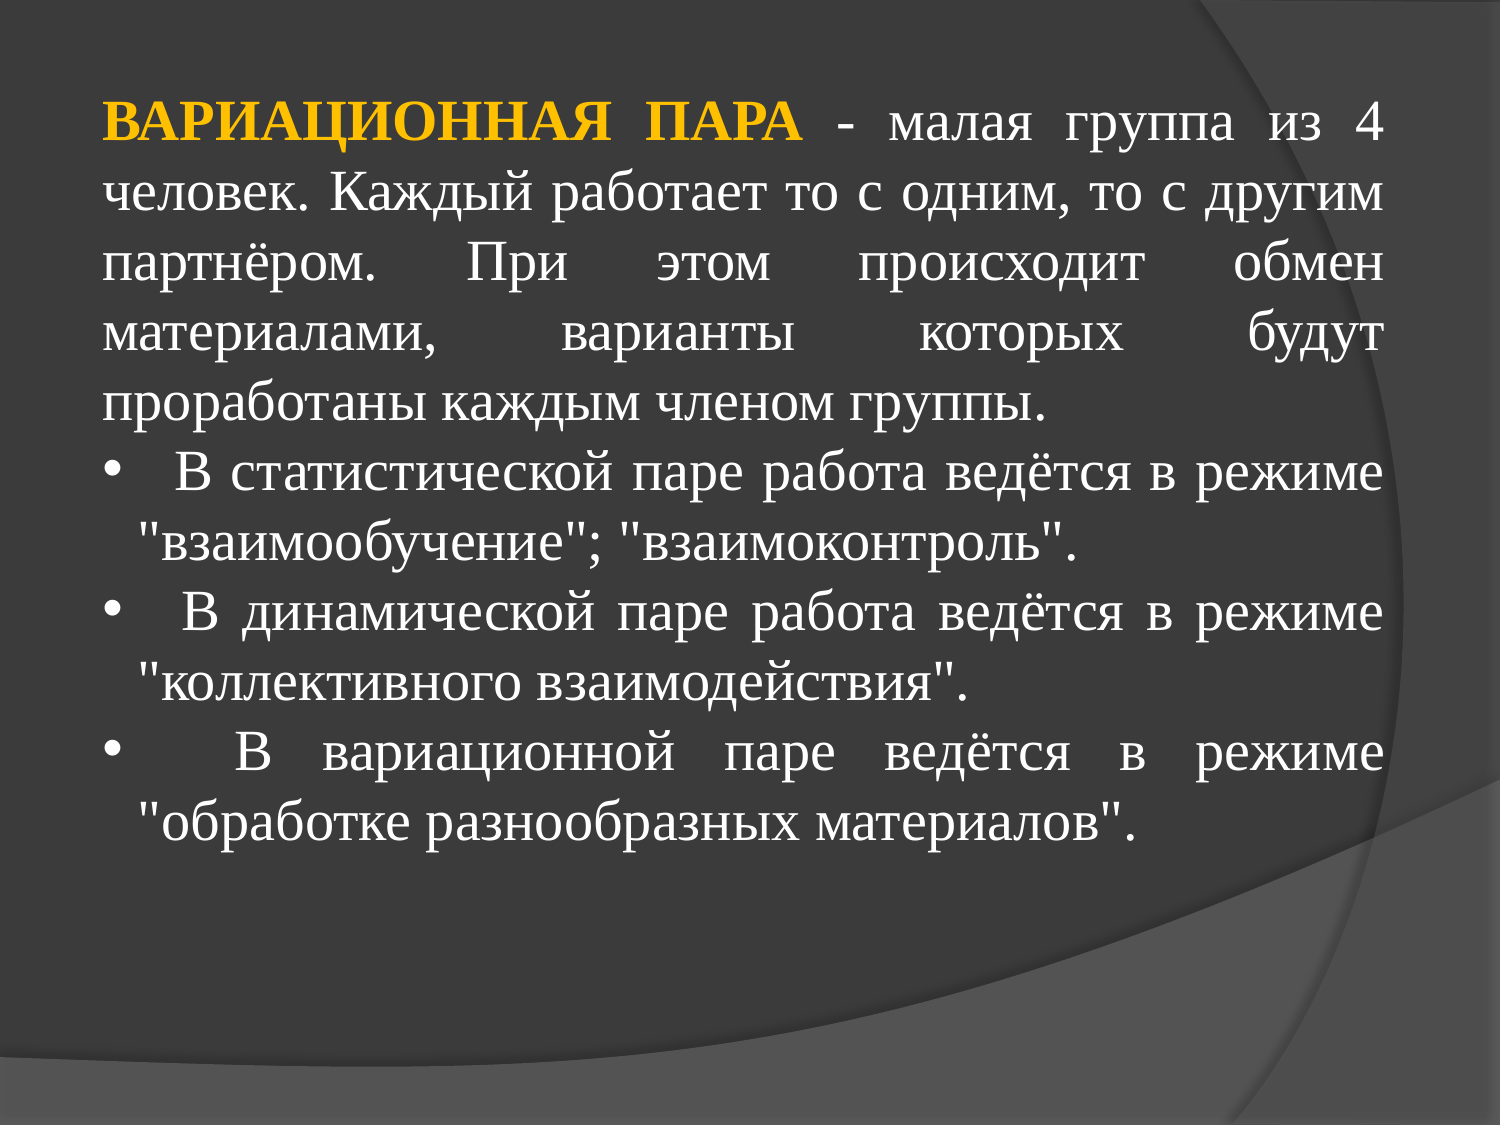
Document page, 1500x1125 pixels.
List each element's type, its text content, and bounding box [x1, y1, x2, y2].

text_box ВАРИАЦИОННАЯ ПАРА - малая группа из 4 человек. Каждый работает то с одним, то с другим партнёром. При этом происходит обмен материалами, варианты которых будут проработаны каждым членом группы. В статистической паре работа ведётся в режиме "взаимообучение"; "взаимоконтроль". В динамической паре работа ведётся в режиме "коллективного взаимодействия". В вариационной паре ведётся в режиме "обработке разнообразных материалов". [87, 75, 1400, 860]
